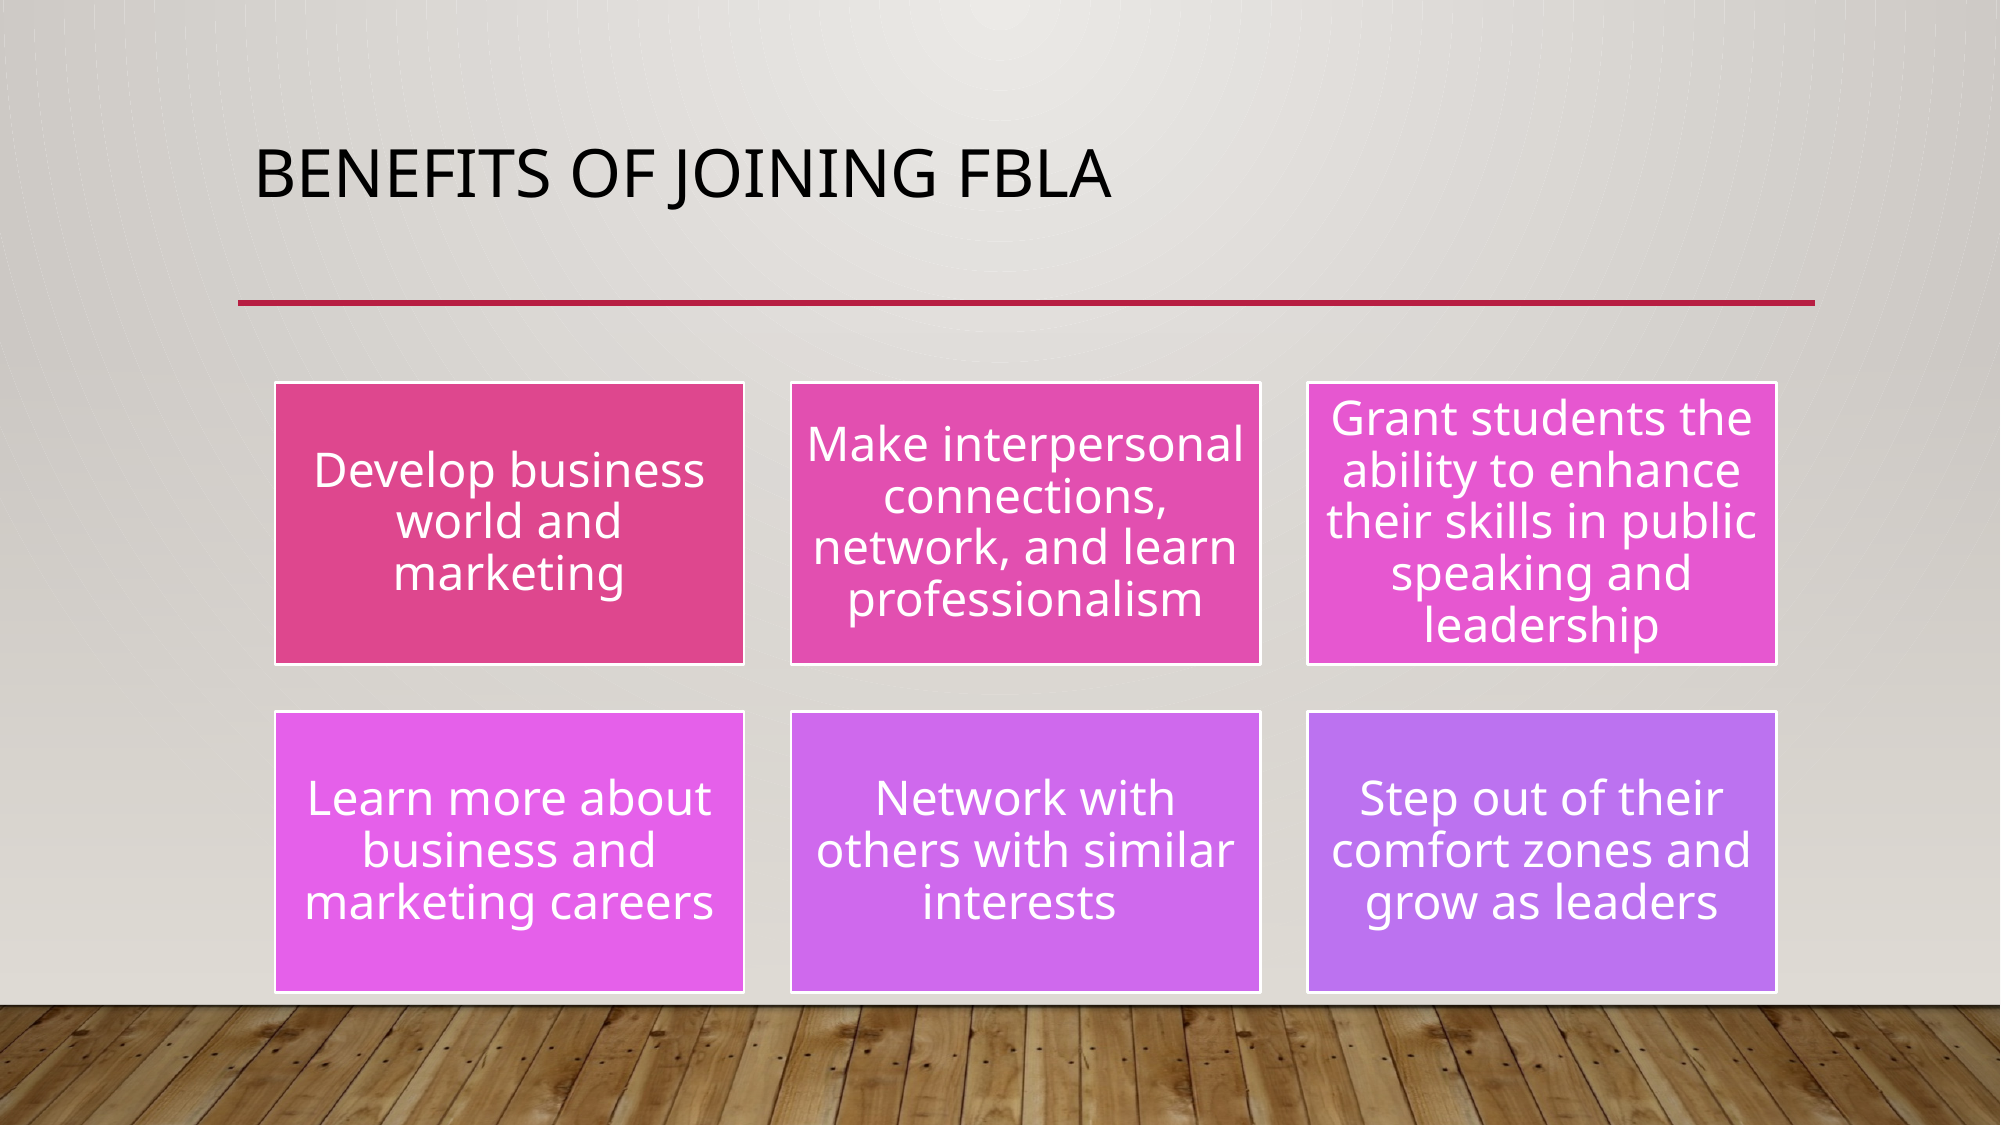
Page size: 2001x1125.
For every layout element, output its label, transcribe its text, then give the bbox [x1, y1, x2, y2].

picture [0, 1005, 2000, 1125]
title Benefits of joining FBLA [238, 131, 1814, 305]
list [237, 382, 1814, 994]
